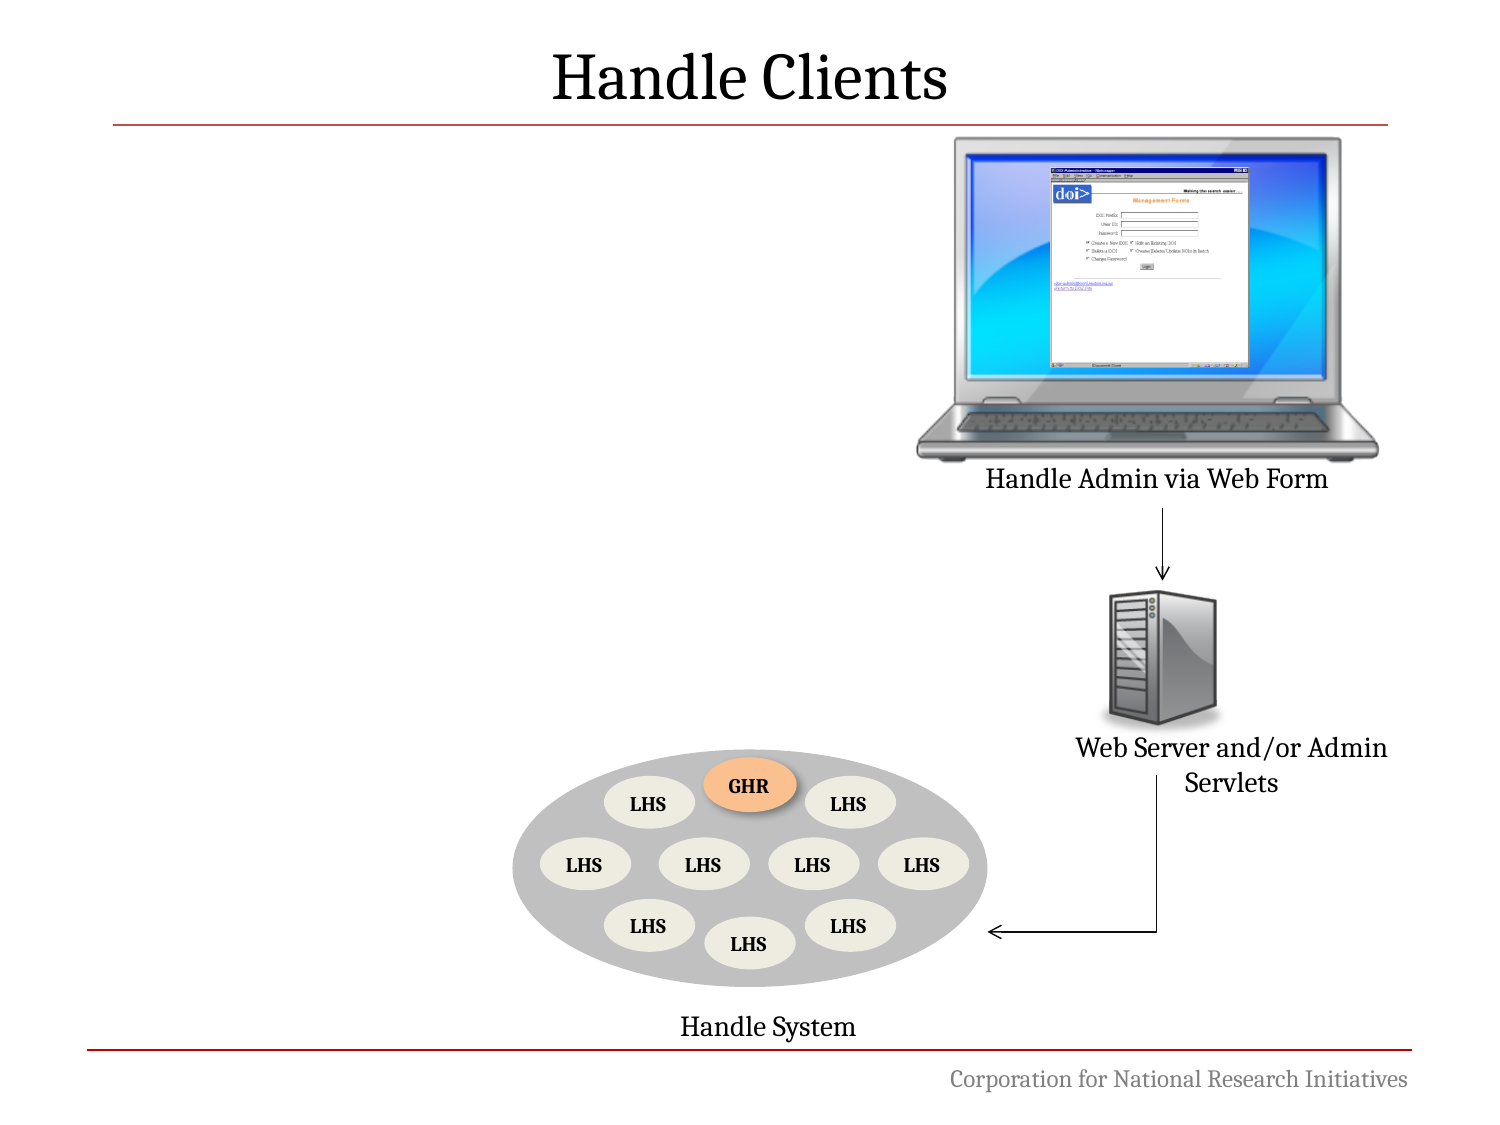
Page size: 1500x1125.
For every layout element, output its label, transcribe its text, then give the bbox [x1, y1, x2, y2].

text_box Handle System [665, 999, 872, 1050]
text_box Handle Clients [74, 24, 1425, 150]
picture [899, 49, 1388, 538]
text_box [512, 749, 988, 988]
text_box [993, 768, 1151, 939]
picture [1087, 587, 1239, 739]
text_box Web Server and/or Admin Servlets [1060, 721, 1404, 806]
